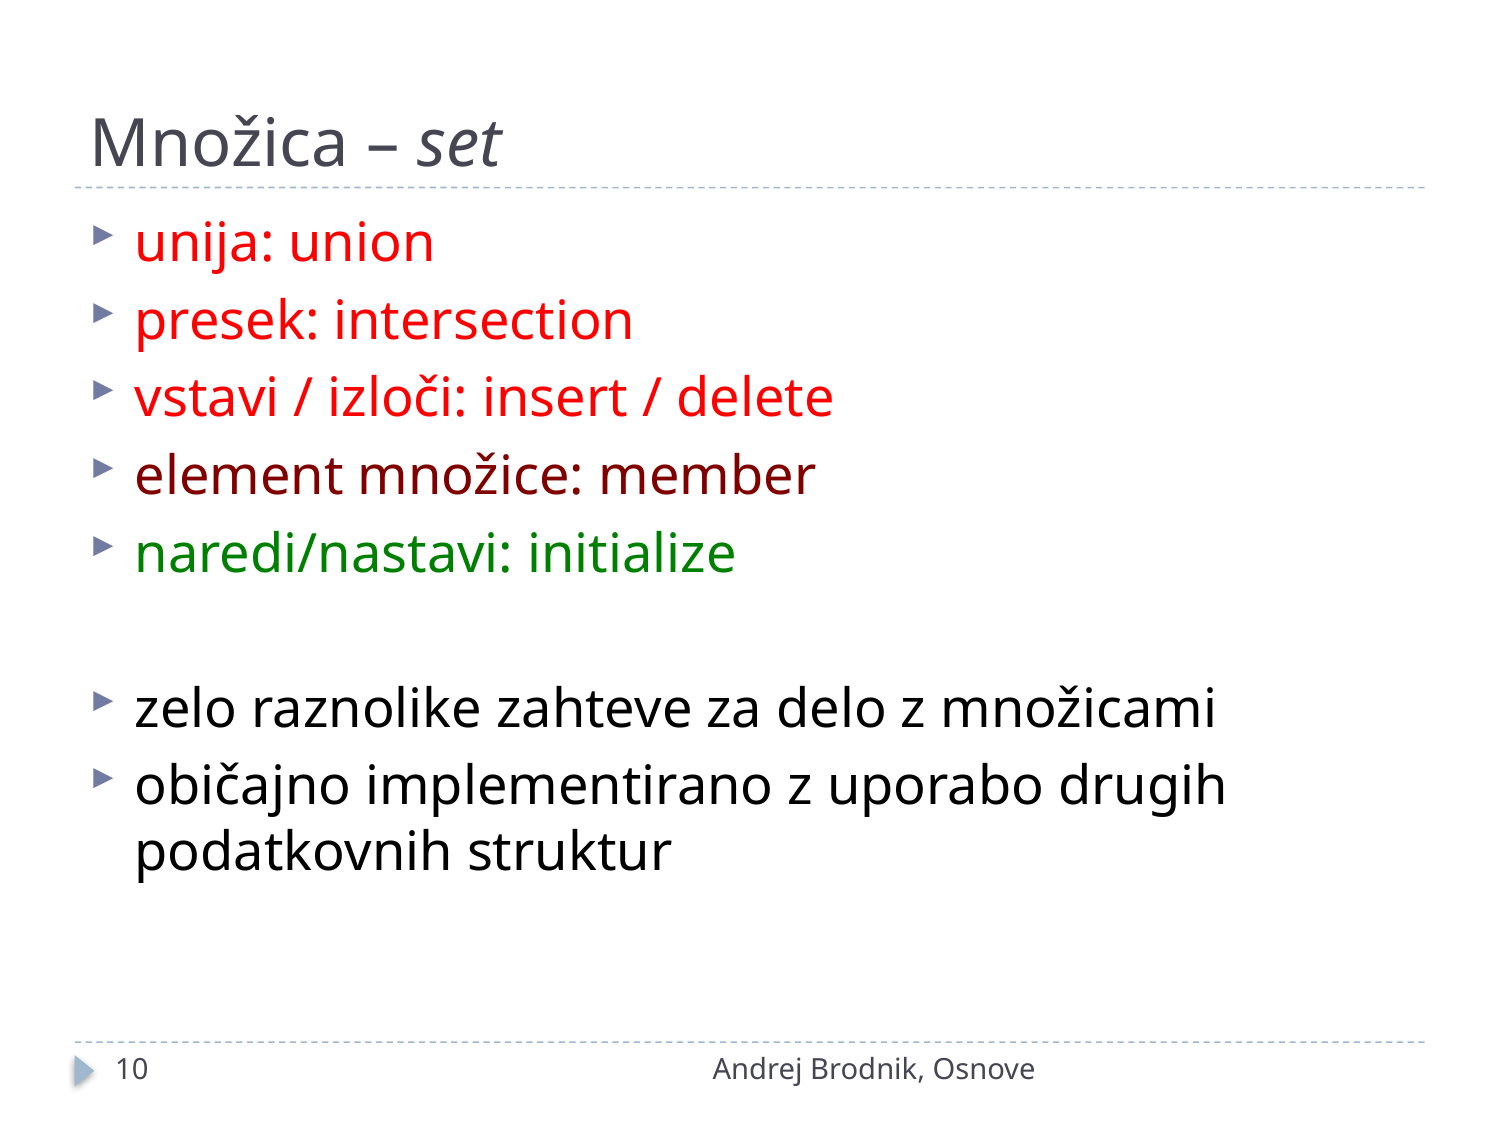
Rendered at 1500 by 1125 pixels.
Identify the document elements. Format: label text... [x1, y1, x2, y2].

title Množica – set [75, 24, 1425, 188]
slide_number 10 [100, 1042, 426, 1103]
list unija: union presek: intersection vstavi / izloči: insert / delete element množice: member naredi/nastavi: initialize zelo raznolike zahteve za delo z množicami običajno implementirano z uporabo drugih podatkovnih struktur [75, 200, 1425, 1010]
footer Andrej Brodnik, Osnove [475, 1042, 1051, 1103]
